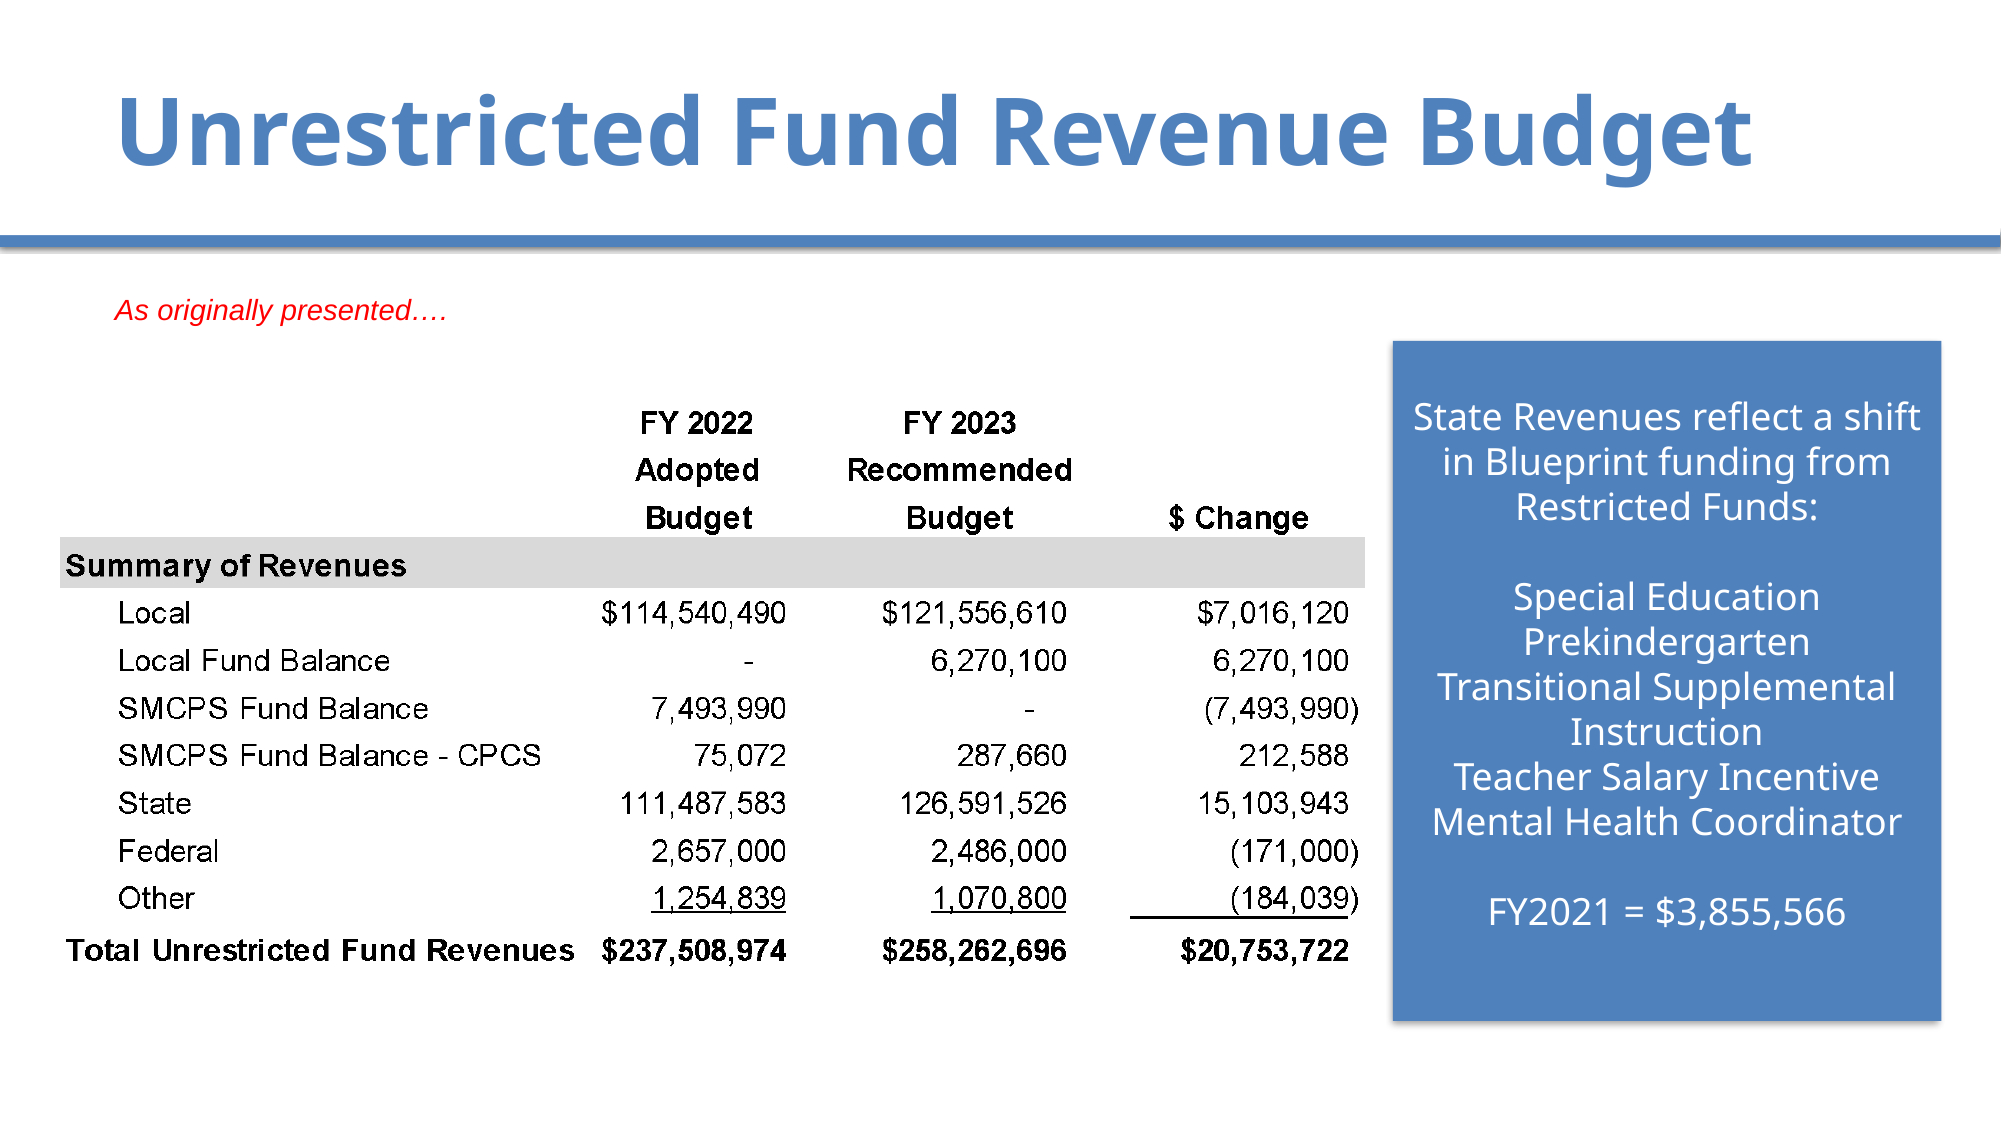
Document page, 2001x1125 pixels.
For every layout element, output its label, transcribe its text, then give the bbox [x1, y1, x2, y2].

picture [58, 395, 1366, 974]
text_box State Revenues reflect a shift in Blueprint funding from Restricted Funds: Special Education Prekindergarten Transitional Supplemental Instruction Teacher Salary Incentive Mental Health Coordinator FY2021 = $3,855,566 [1392, 340, 1942, 1021]
title Unrestricted Fund Revenue Budget [99, 25, 1900, 231]
text_box As originally presented…. [99, 284, 842, 335]
